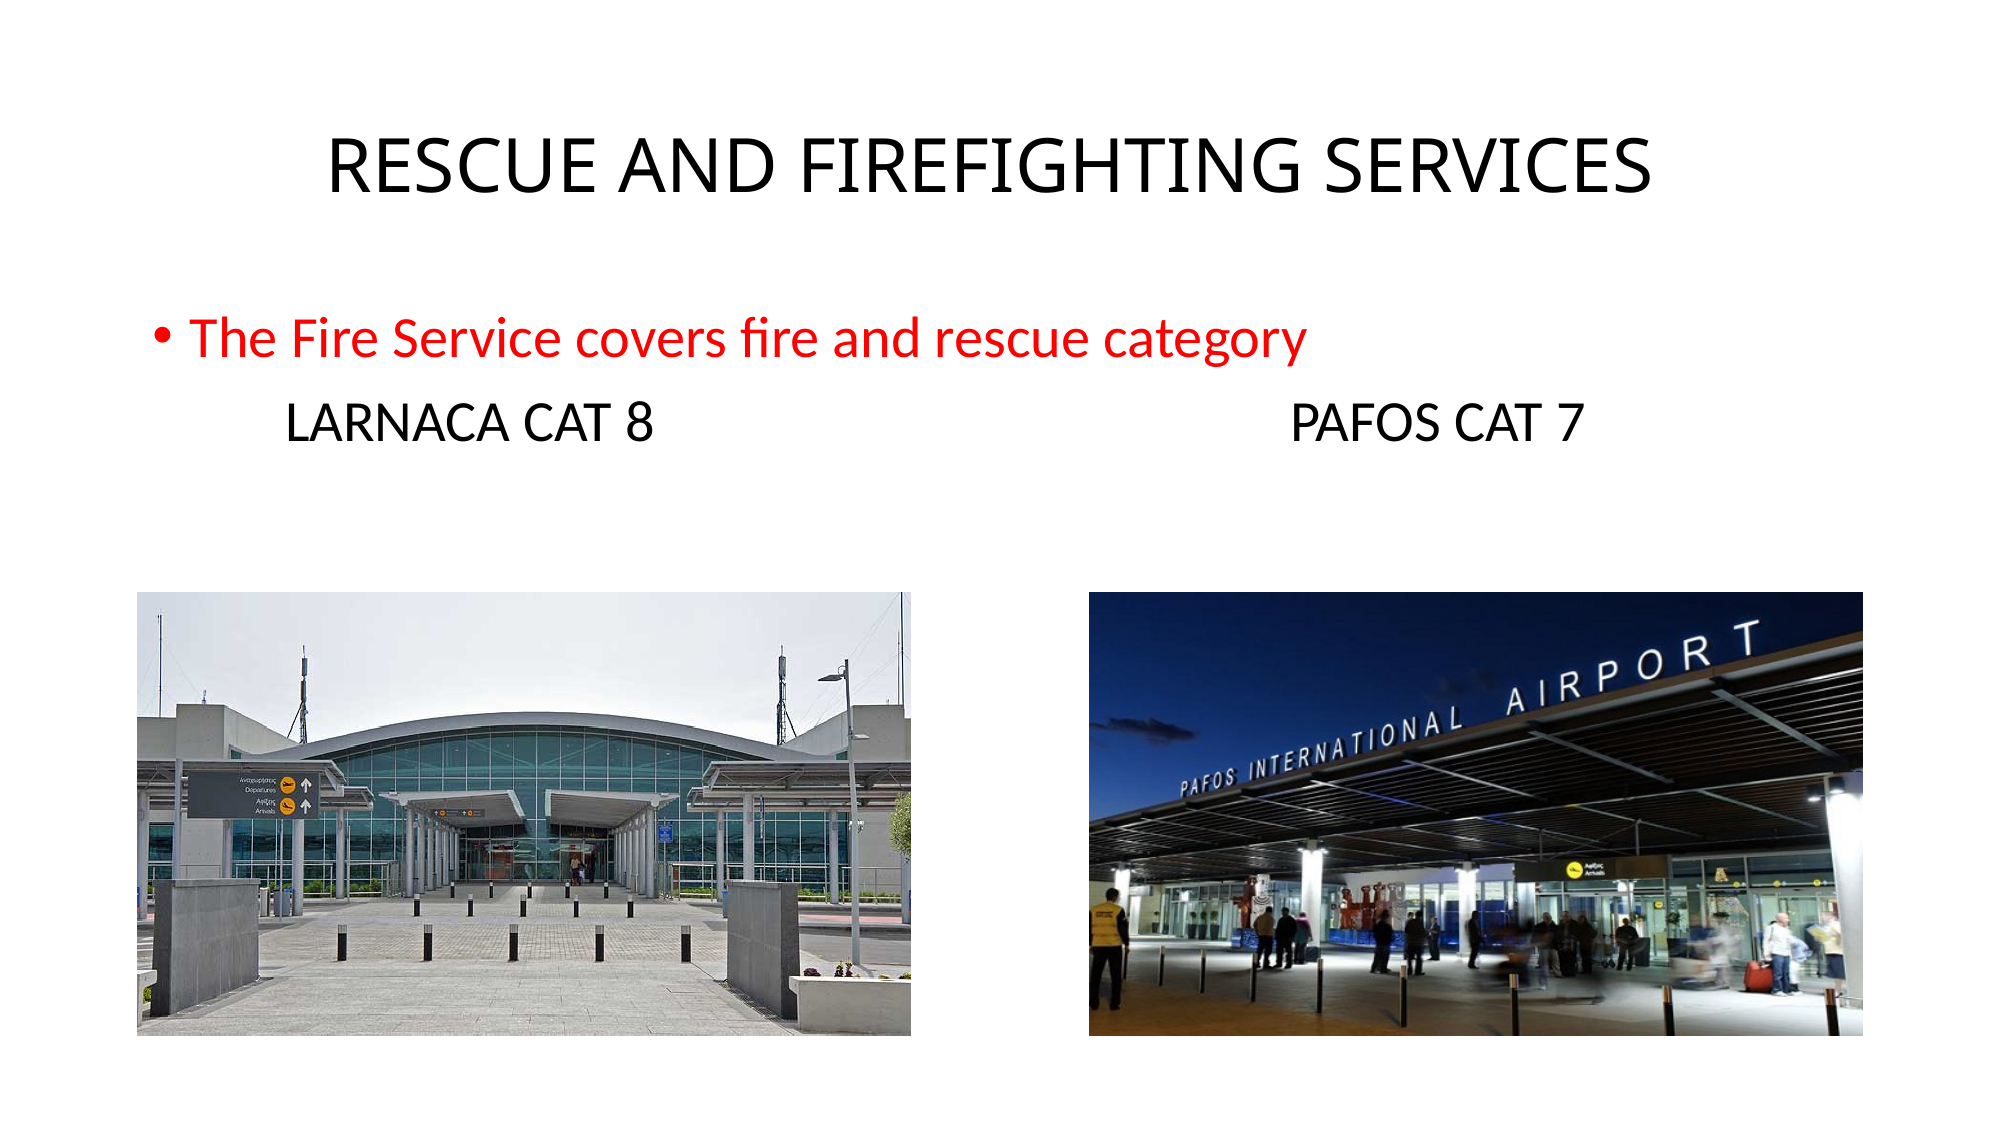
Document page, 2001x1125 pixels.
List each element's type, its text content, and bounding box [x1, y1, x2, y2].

title RESCUE AND FIREFIGHTING SERVICES [137, 59, 1863, 278]
picture [137, 592, 911, 1036]
picture [1089, 592, 1863, 1036]
list The Fire Service covers fire and rescue category LARNACA CAT 8 PAFOS CAT 7 [137, 299, 1863, 1014]
